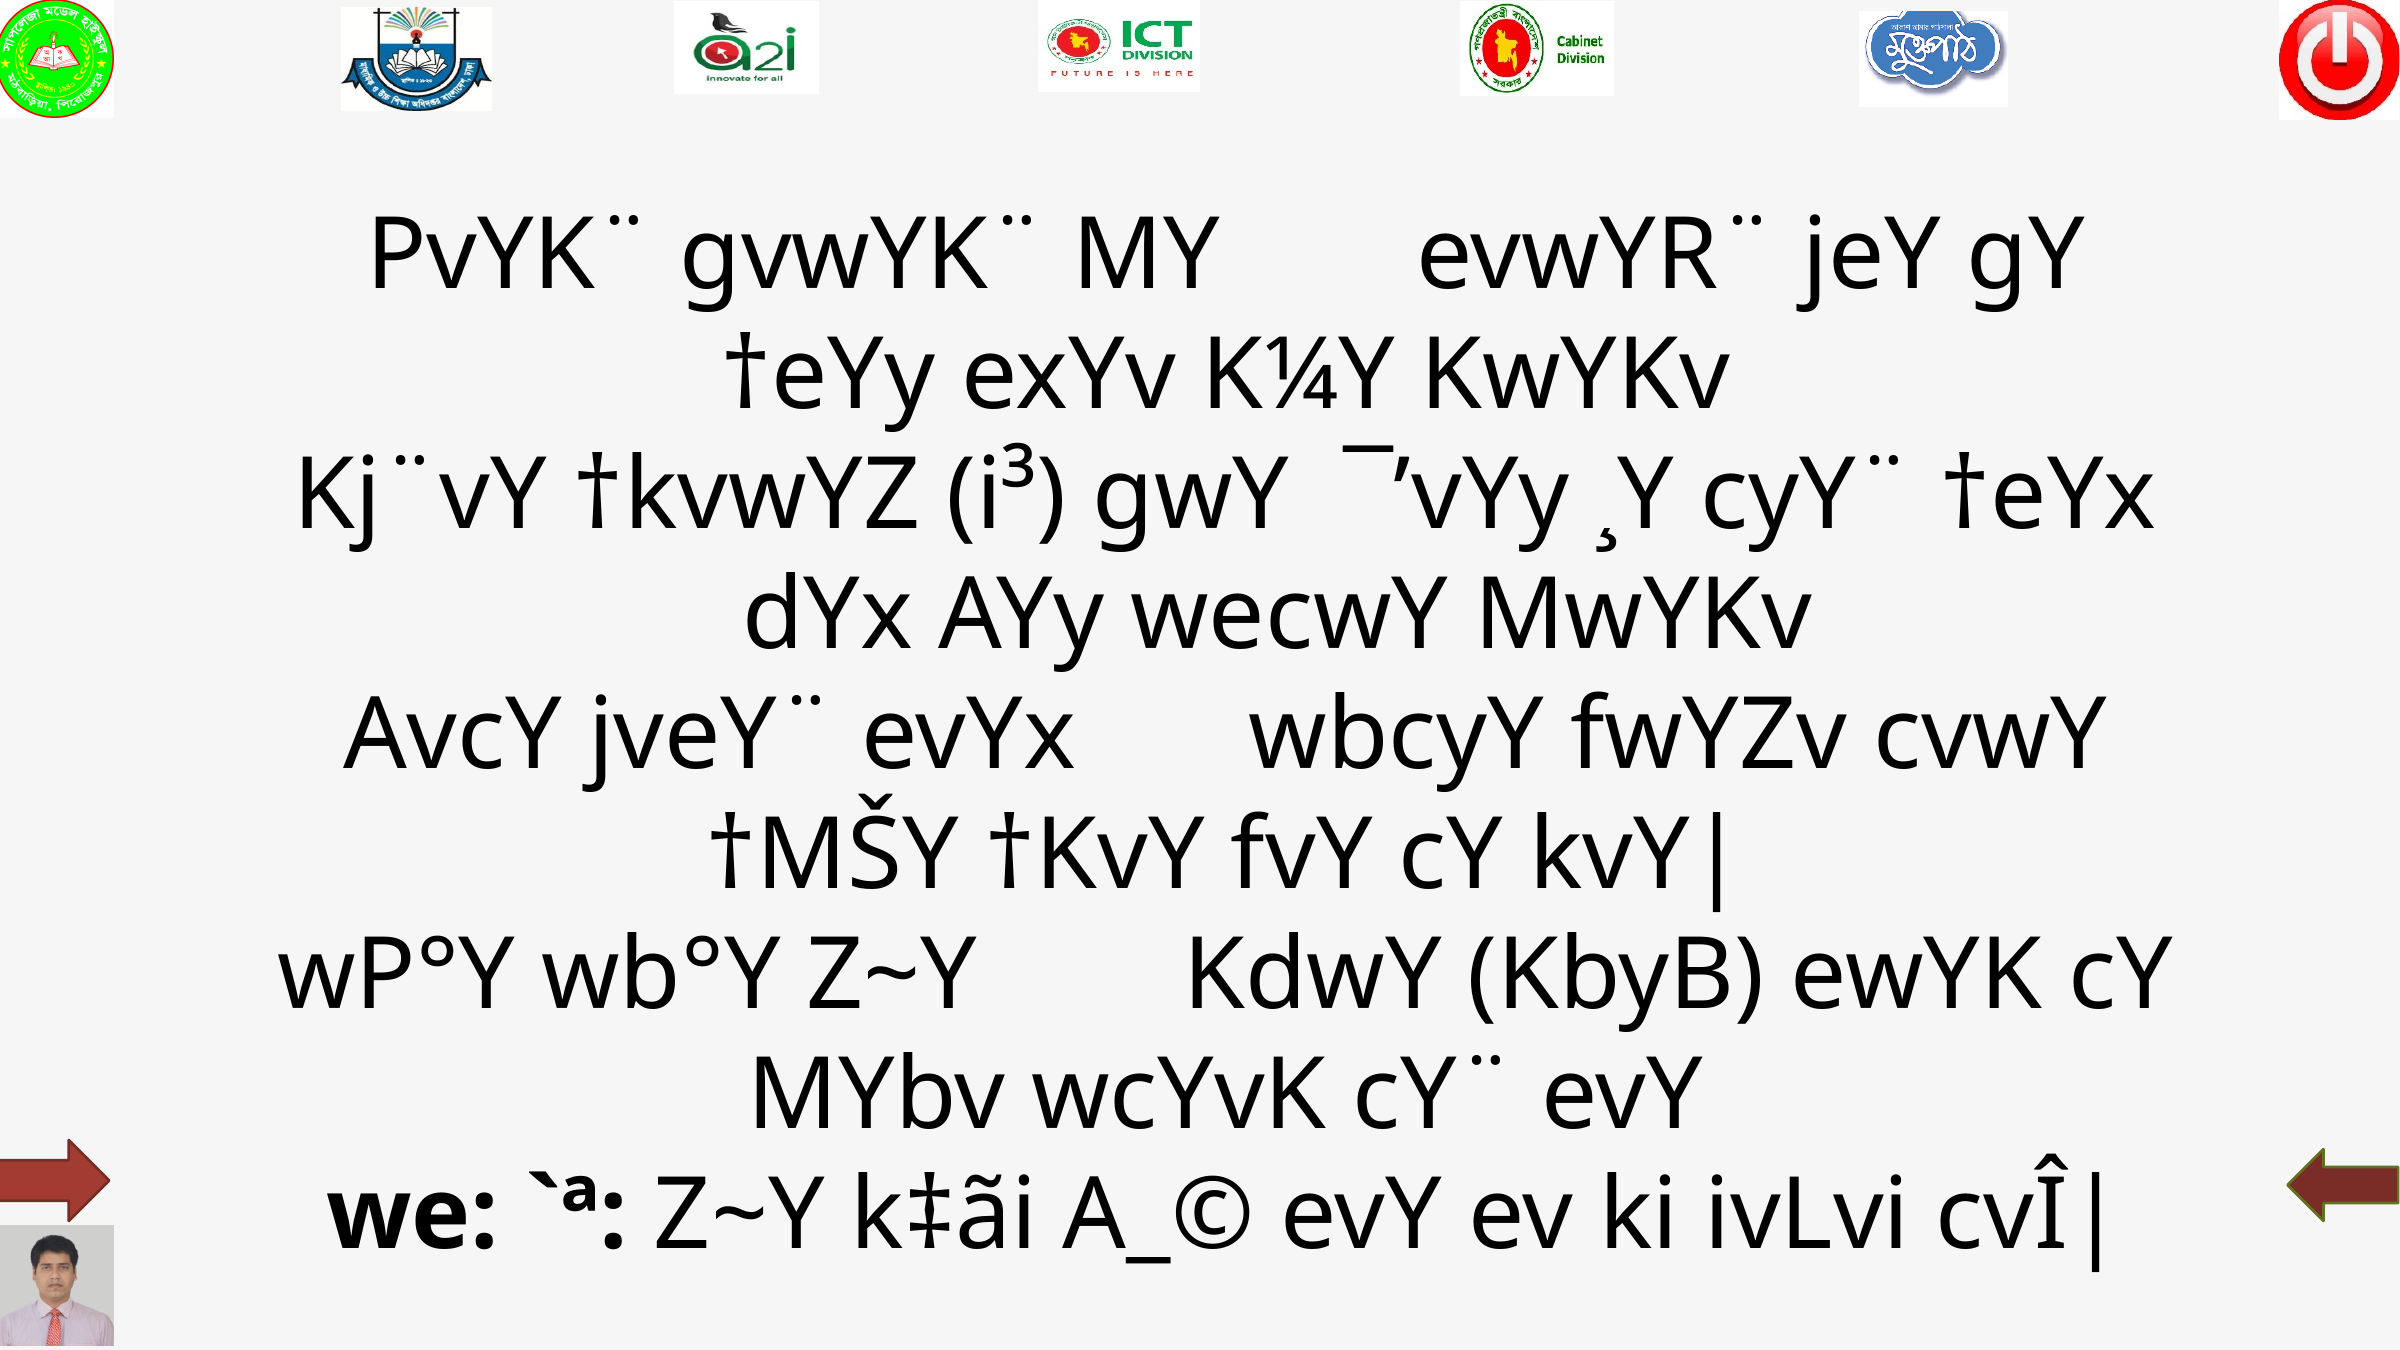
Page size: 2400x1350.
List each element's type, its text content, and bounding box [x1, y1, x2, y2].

picture [2279, 0, 2400, 120]
picture [674, 1, 819, 94]
picture [0, 1225, 114, 1346]
picture [1460, 1, 1614, 96]
picture [1859, 11, 2008, 107]
picture [0, 0, 114, 118]
picture [1038, 0, 1200, 92]
text_box PvYK¨ gvwYK¨ MY evwYR¨ jeY gY †eYy exYv K¼Y KwYKv Kj¨vY †kvwYZ (i³) gwY ¯’vYy ¸Y cyY¨ †eYx dYx AYy wecwY MwYKv AvcY jveY¨ evYx wbcyY fwYZv cvwY †MŠY †KvY fvY cY kvY| wP°Y wb°Y Z~Y KdwY (KbyB) ewYK cY MYbv wcYvK cY¨ evY we: `ª: Z~Y k‡ãi A_© evY ev ki ivLvi cvÎ| [142, 181, 2310, 1276]
